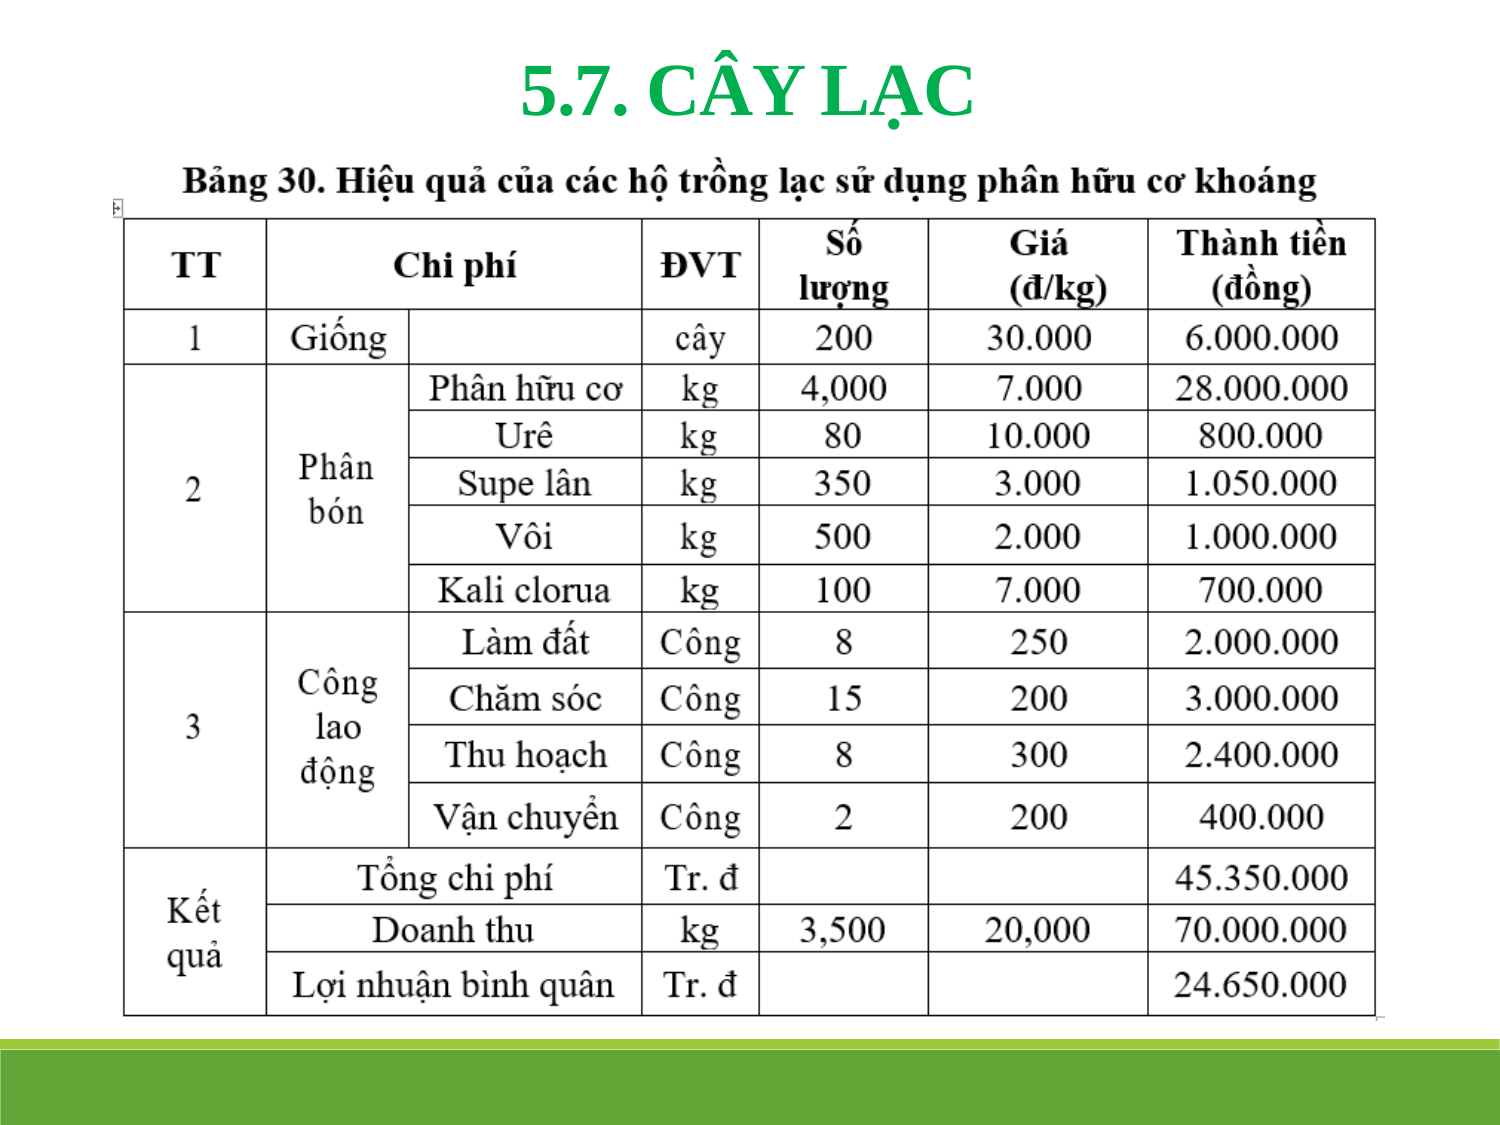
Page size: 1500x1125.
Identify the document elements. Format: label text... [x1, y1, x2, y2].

text_box 5.7. CÂY LẠC [14, 26, 1484, 139]
picture [113, 150, 1385, 1022]
